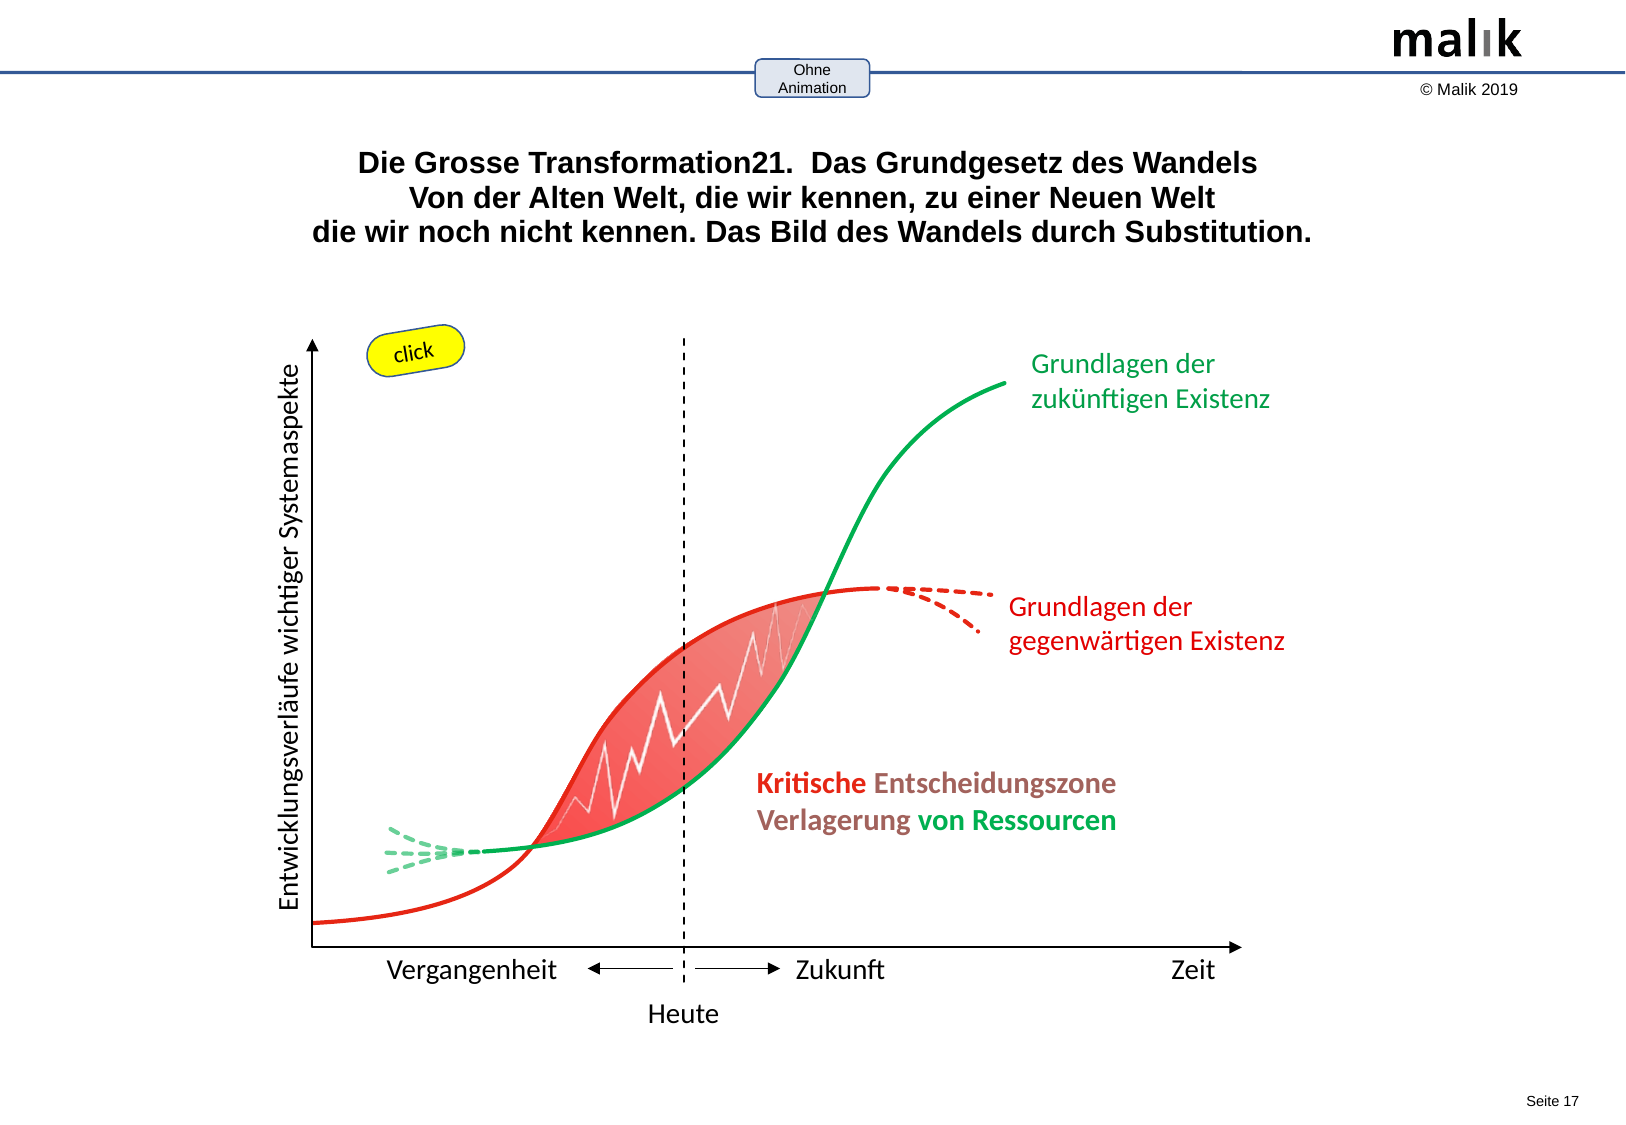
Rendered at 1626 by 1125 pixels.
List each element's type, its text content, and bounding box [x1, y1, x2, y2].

text_box Grundlagen der gegenwärtigen Existenz [995, 580, 1300, 664]
text_box Grundlagen der zukünftigen Existenz [1017, 337, 1285, 421]
text_box Kritische Entscheidungszone Verlagerung von Ressourcen [997, 755, 1132, 844]
picture [685, 584, 835, 841]
text_box Vergangenheit [372, 956, 572, 993]
text_box Entwicklungsverläufe wichtiger Systemaspekte [262, 349, 308, 912]
text_box Heute [634, 987, 734, 1037]
picture [1394, 18, 1522, 57]
picture [537, 584, 683, 841]
text_box [782, 383, 1005, 583]
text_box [316, 588, 679, 924]
text_box click [367, 324, 465, 377]
text_box Zeit [1157, 956, 1230, 993]
text_box Ohne Animation [755, 58, 870, 98]
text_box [689, 588, 992, 924]
text_box Zukunft [782, 956, 900, 993]
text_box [386, 837, 480, 866]
title Die Grosse Transformation21. Das Grundgesetz des Wandels Von der Alten Welt, die wir kennen, zu einer Neuen Welt die wir noch nicht kennen. Das Bild des Wandels durch Substitution. [157, 144, 1468, 291]
